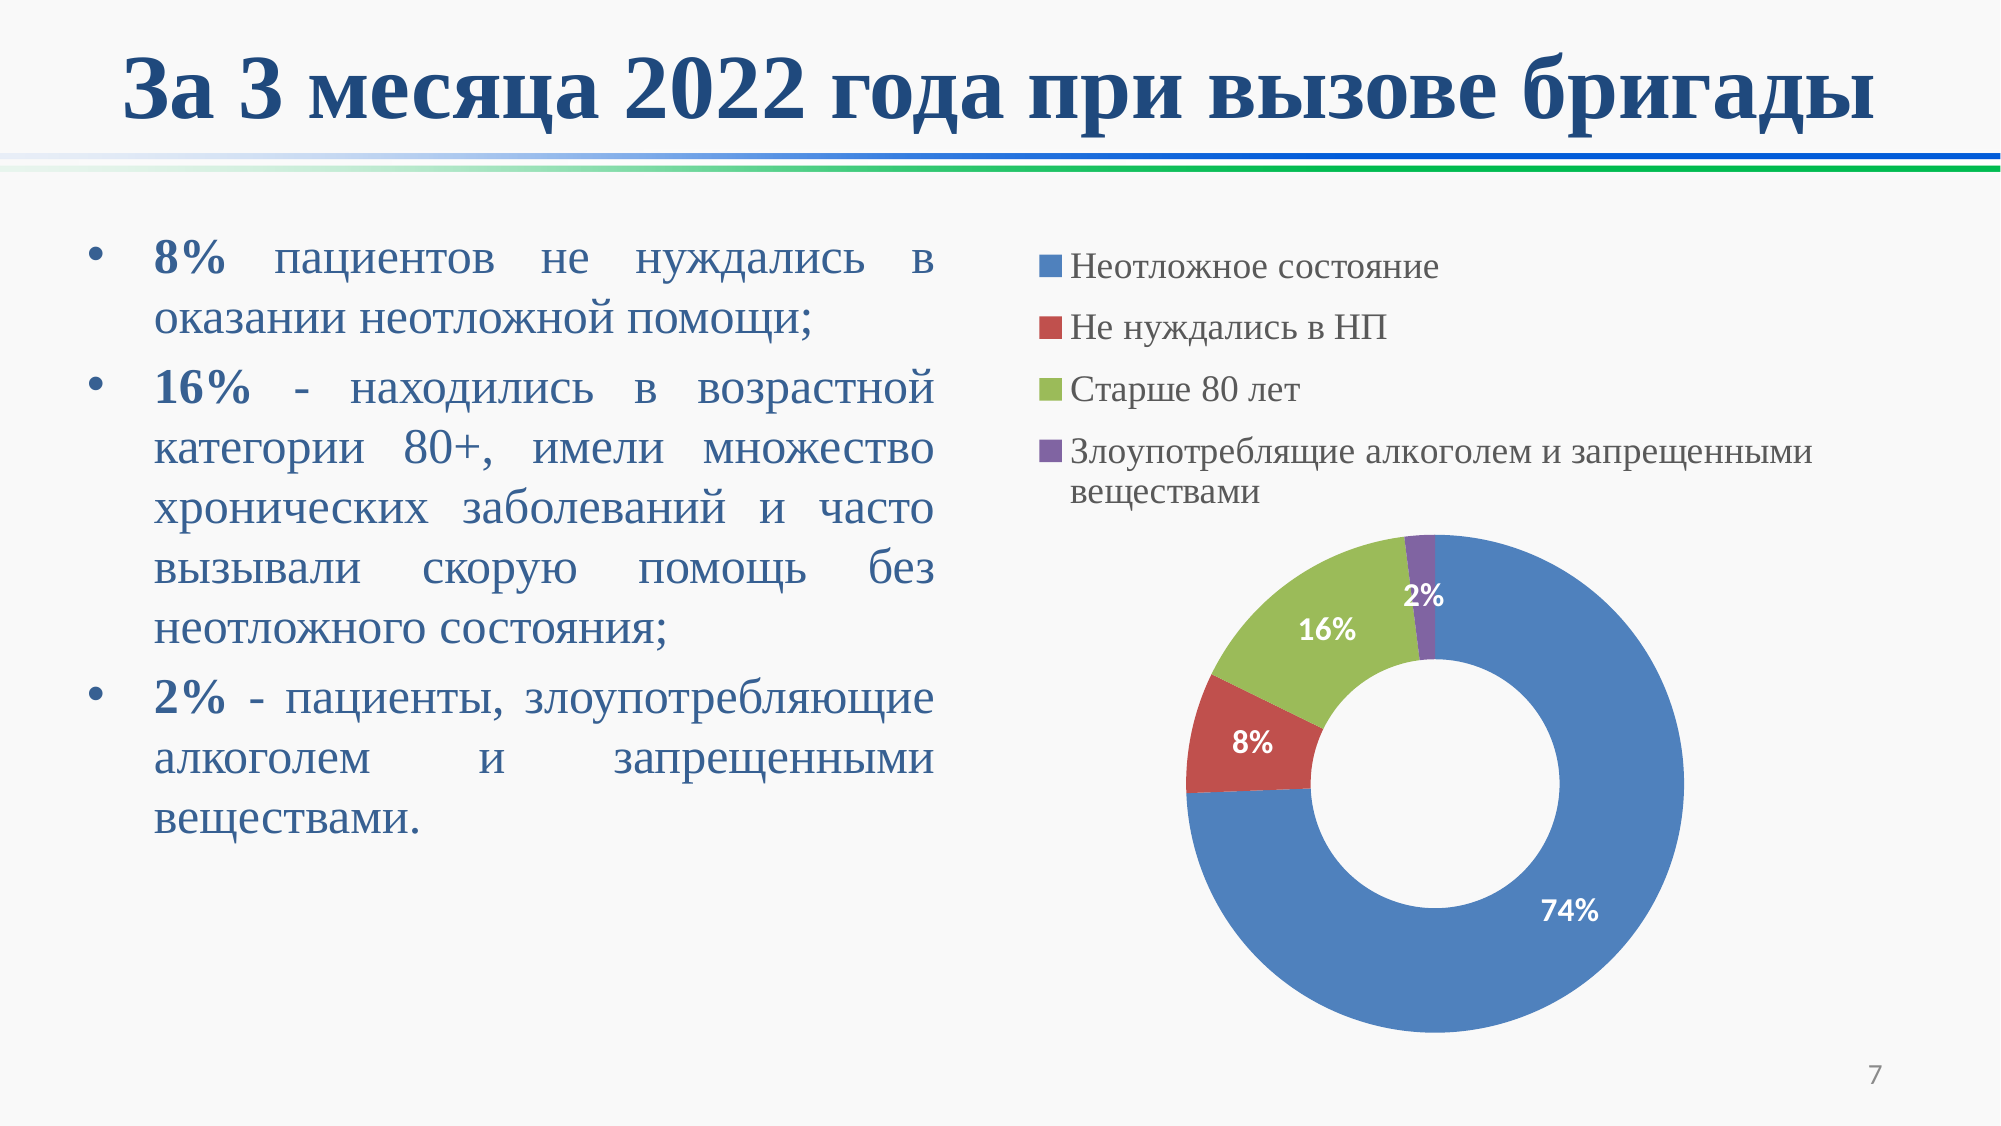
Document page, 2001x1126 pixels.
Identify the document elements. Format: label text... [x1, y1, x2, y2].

list [100, 408, 947, 975]
title За 3 месяца 2022 года при вызове бригады [100, 0, 1901, 176]
chart [952, 213, 1901, 1044]
list 8% пациентов не нуждались в оказании неотложной помощи; 16% - находились в возрастной категории 80+, имели множество хронических заболеваний и часто вызывали скорую помощь без неотложного состояния; 2% - пациенты, злоупотребляющие алкоголем и запрещенными веществами. [69, 214, 950, 408]
picture [0, 0, 2001, 1126]
slide_number 7 [1433, 1049, 1901, 1103]
